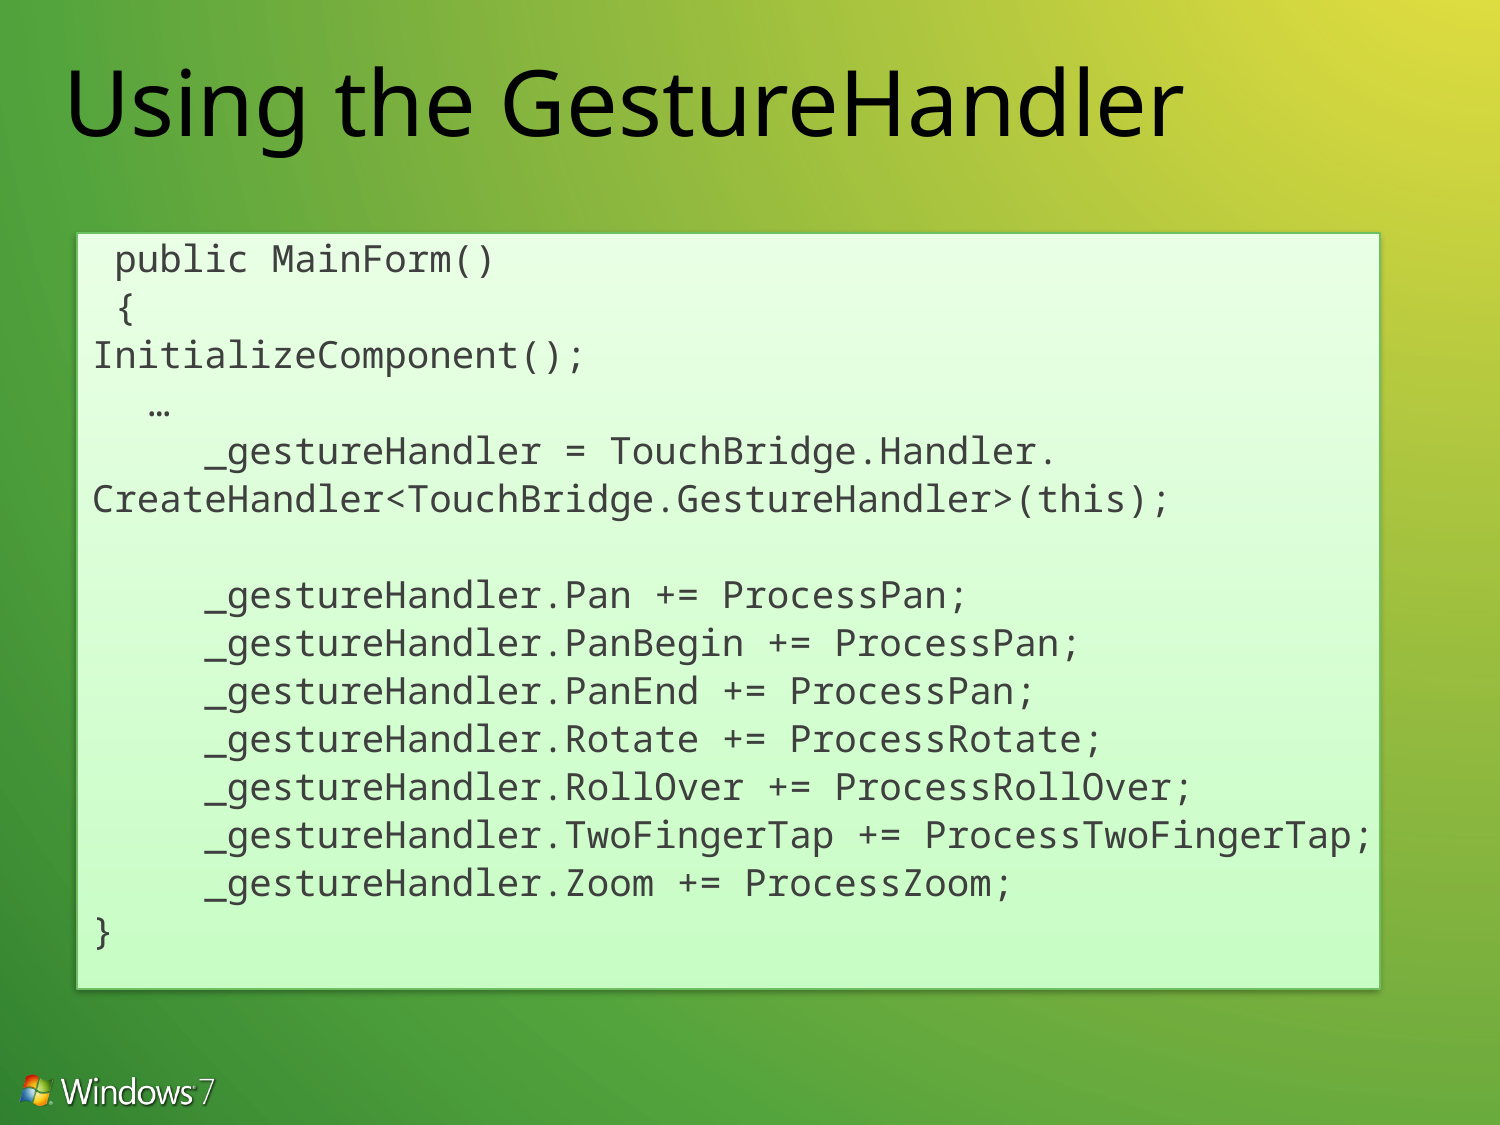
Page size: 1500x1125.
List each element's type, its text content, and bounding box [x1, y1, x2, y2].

picture [0, 0, 1500, 1125]
title Using the GestureHandler [63, 37, 1428, 164]
list public MainForm() { InitializeComponent(); … _gestureHandler = TouchBridge.Handler. CreateHandler<TouchBridge.GestureHandler>(this); _gestureHandler.Pan += ProcessPan; _gestureHandler.PanBegin += ProcessPan; _gestureHandler.PanEnd += ProcessPan; _gestureHandler.Rotate += ProcessRotate; _gestureHandler.RollOver += ProcessRollOver; _gestureHandler.TwoFingerTap += ProcessTwoFingerTap; _gestureHandler.Zoom += ProcessZoom; } [76, 232, 1381, 990]
